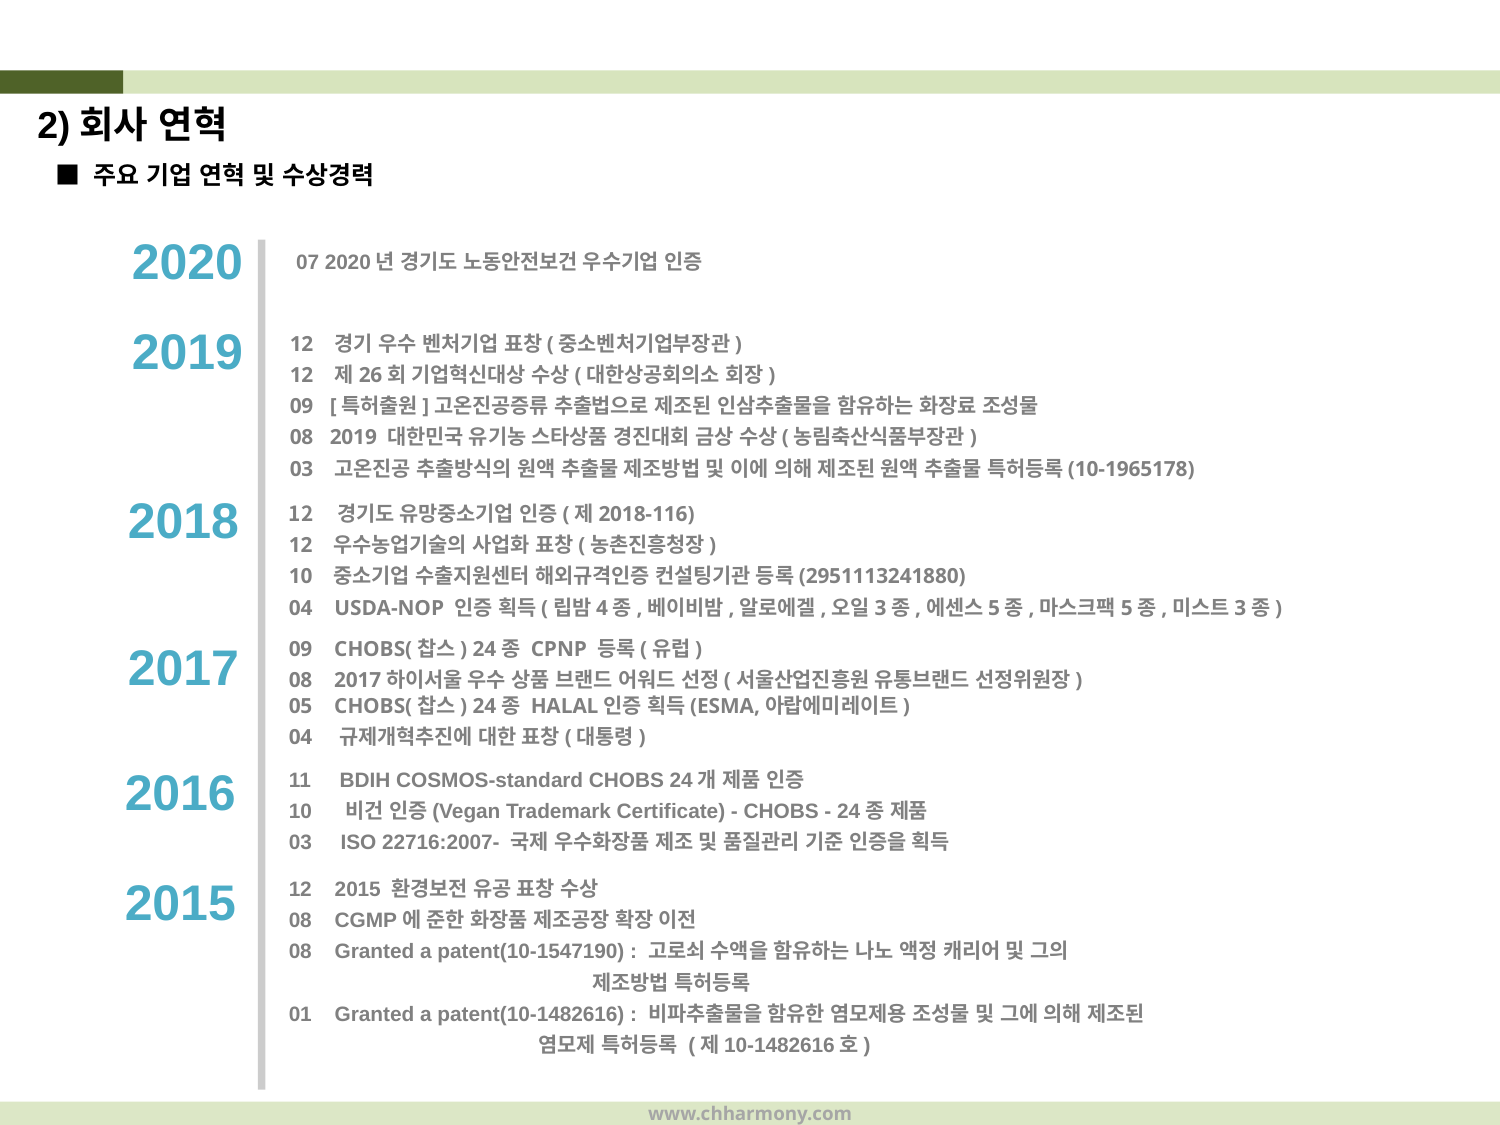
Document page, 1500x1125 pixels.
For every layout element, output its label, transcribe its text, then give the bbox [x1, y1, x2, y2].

text_box www.chharmony.com [0, 1099, 1500, 1125]
text_box [256, 1078, 267, 1092]
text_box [116, 311, 1380, 490]
text_box 2)회사 연혁 [11, 106, 528, 164]
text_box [109, 639, 1219, 758]
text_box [109, 767, 1037, 863]
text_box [109, 862, 1283, 1067]
text_box ■ 주요 기업 연혁 및 수상경력 [35, 152, 621, 200]
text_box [116, 222, 1044, 299]
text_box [0, 70, 1500, 94]
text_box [109, 492, 1306, 629]
